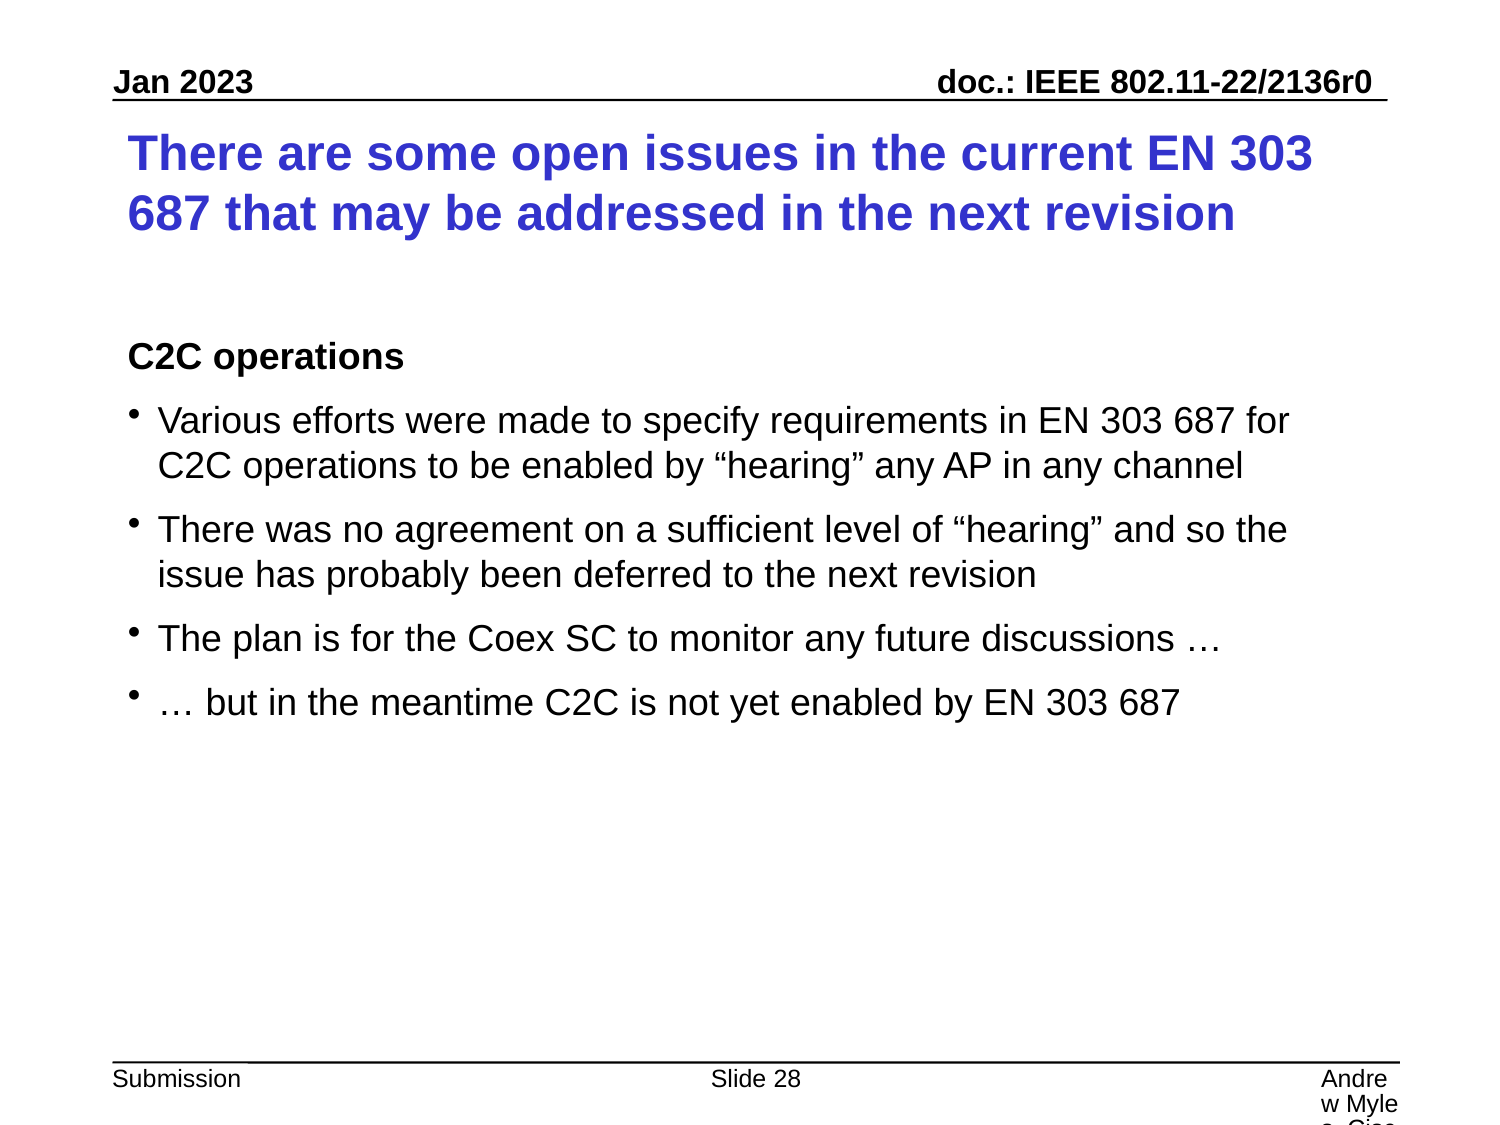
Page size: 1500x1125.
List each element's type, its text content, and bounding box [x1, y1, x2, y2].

list C2C operations Various efforts were made to specify requirements in EN 303 687 for C2C operations to be enabled by “hearing” any AP in any channel There was no agreement on a sufficient level of “hearing” and so the issue has probably been deferred to the next revision The plan is for the Coex SC to monitor any future discussions … … but in the meantime C2C is not yet enabled by EN 303 687 [112, 324, 1388, 1000]
slide_number Slide 28 [709, 1061, 803, 1093]
footer Andrew Myles, Cisco [1320, 1061, 1402, 1093]
title There are some open issues in the current EN 303 687 that may be addressed in the next revision [112, 112, 1388, 288]
